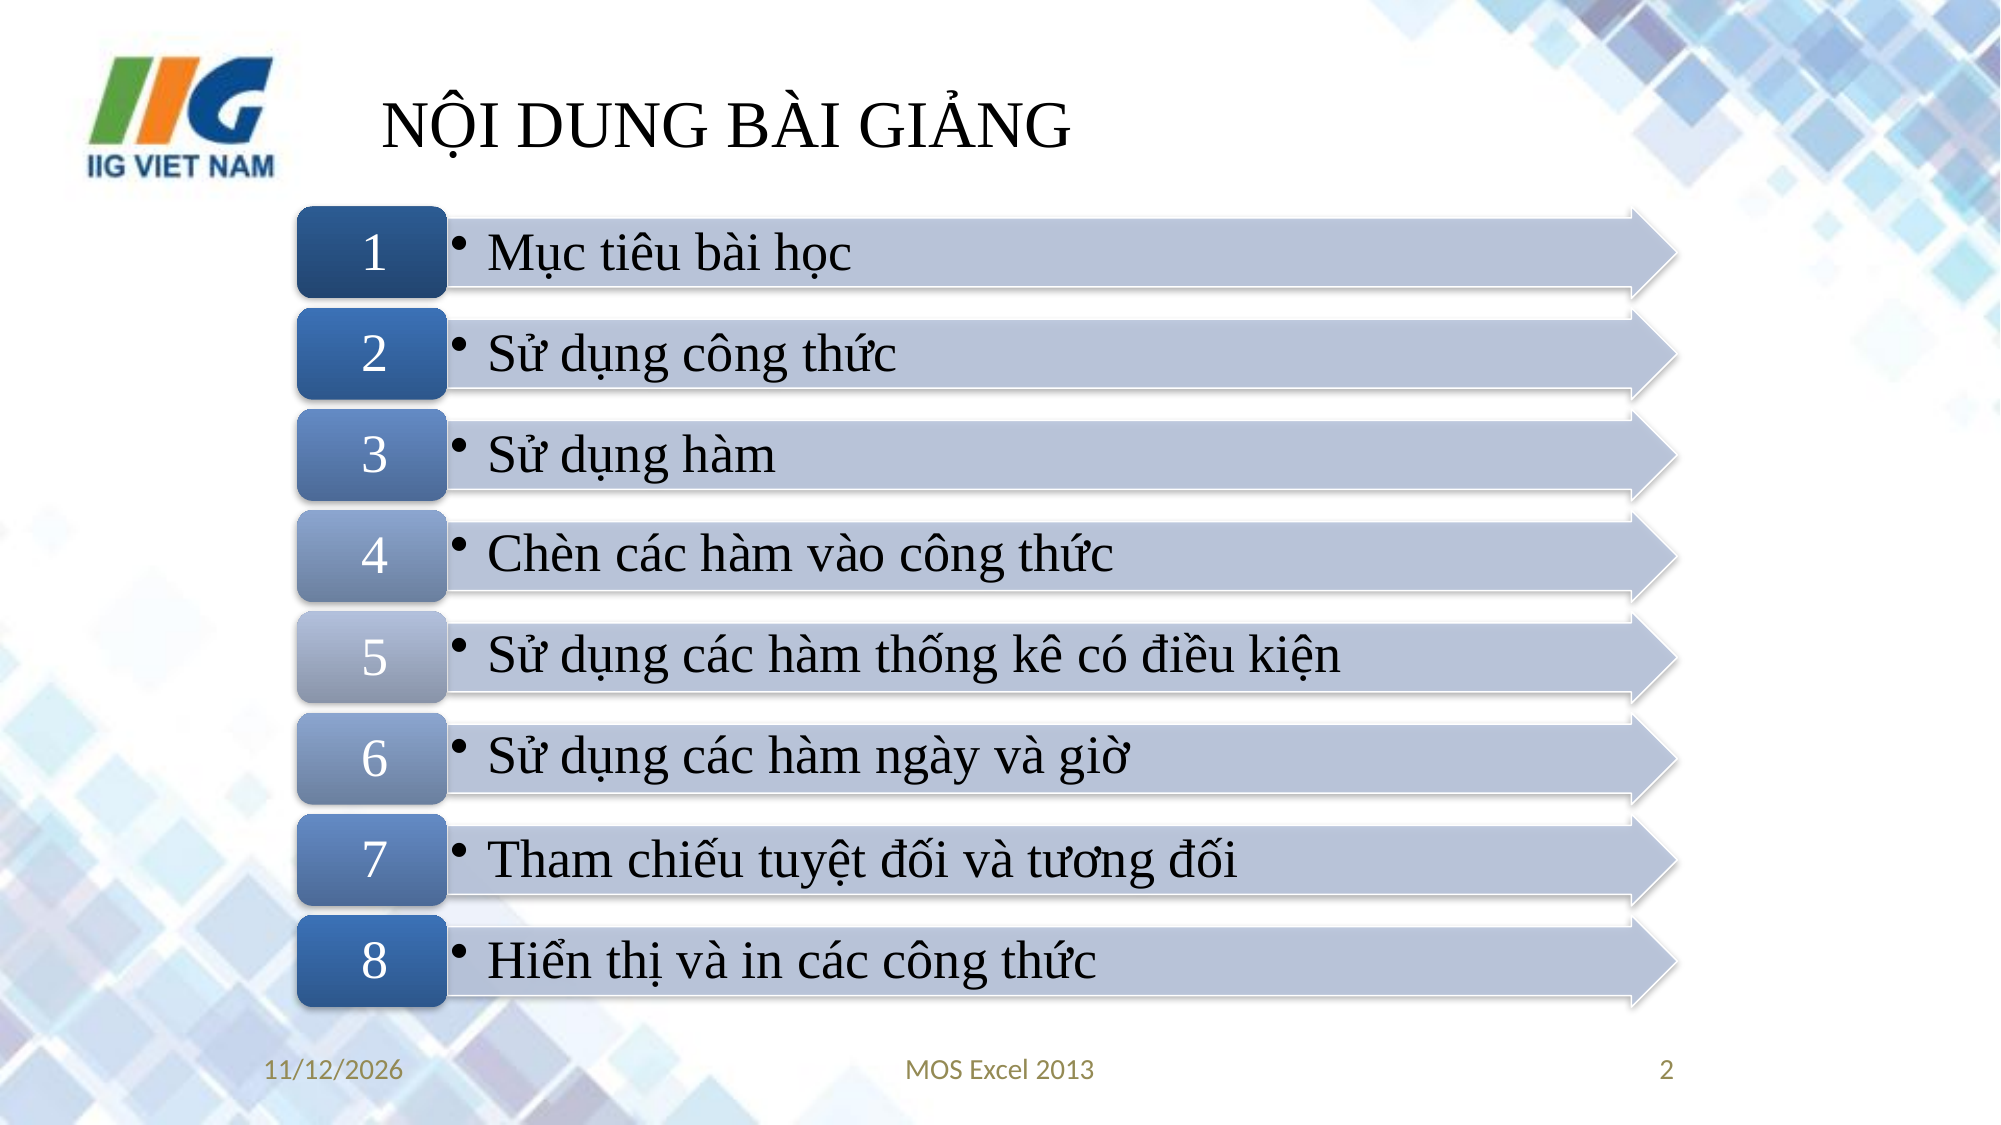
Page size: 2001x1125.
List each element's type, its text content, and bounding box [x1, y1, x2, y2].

slide_number 2 [1433, 1042, 1900, 1103]
footer MOS Excel 2013 [683, 1042, 1317, 1103]
title NỘI DUNG BÀI GIẢNG [366, 62, 1900, 180]
picture [0, 0, 2001, 1125]
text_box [174, 205, 1801, 1008]
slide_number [99, 1042, 567, 1103]
